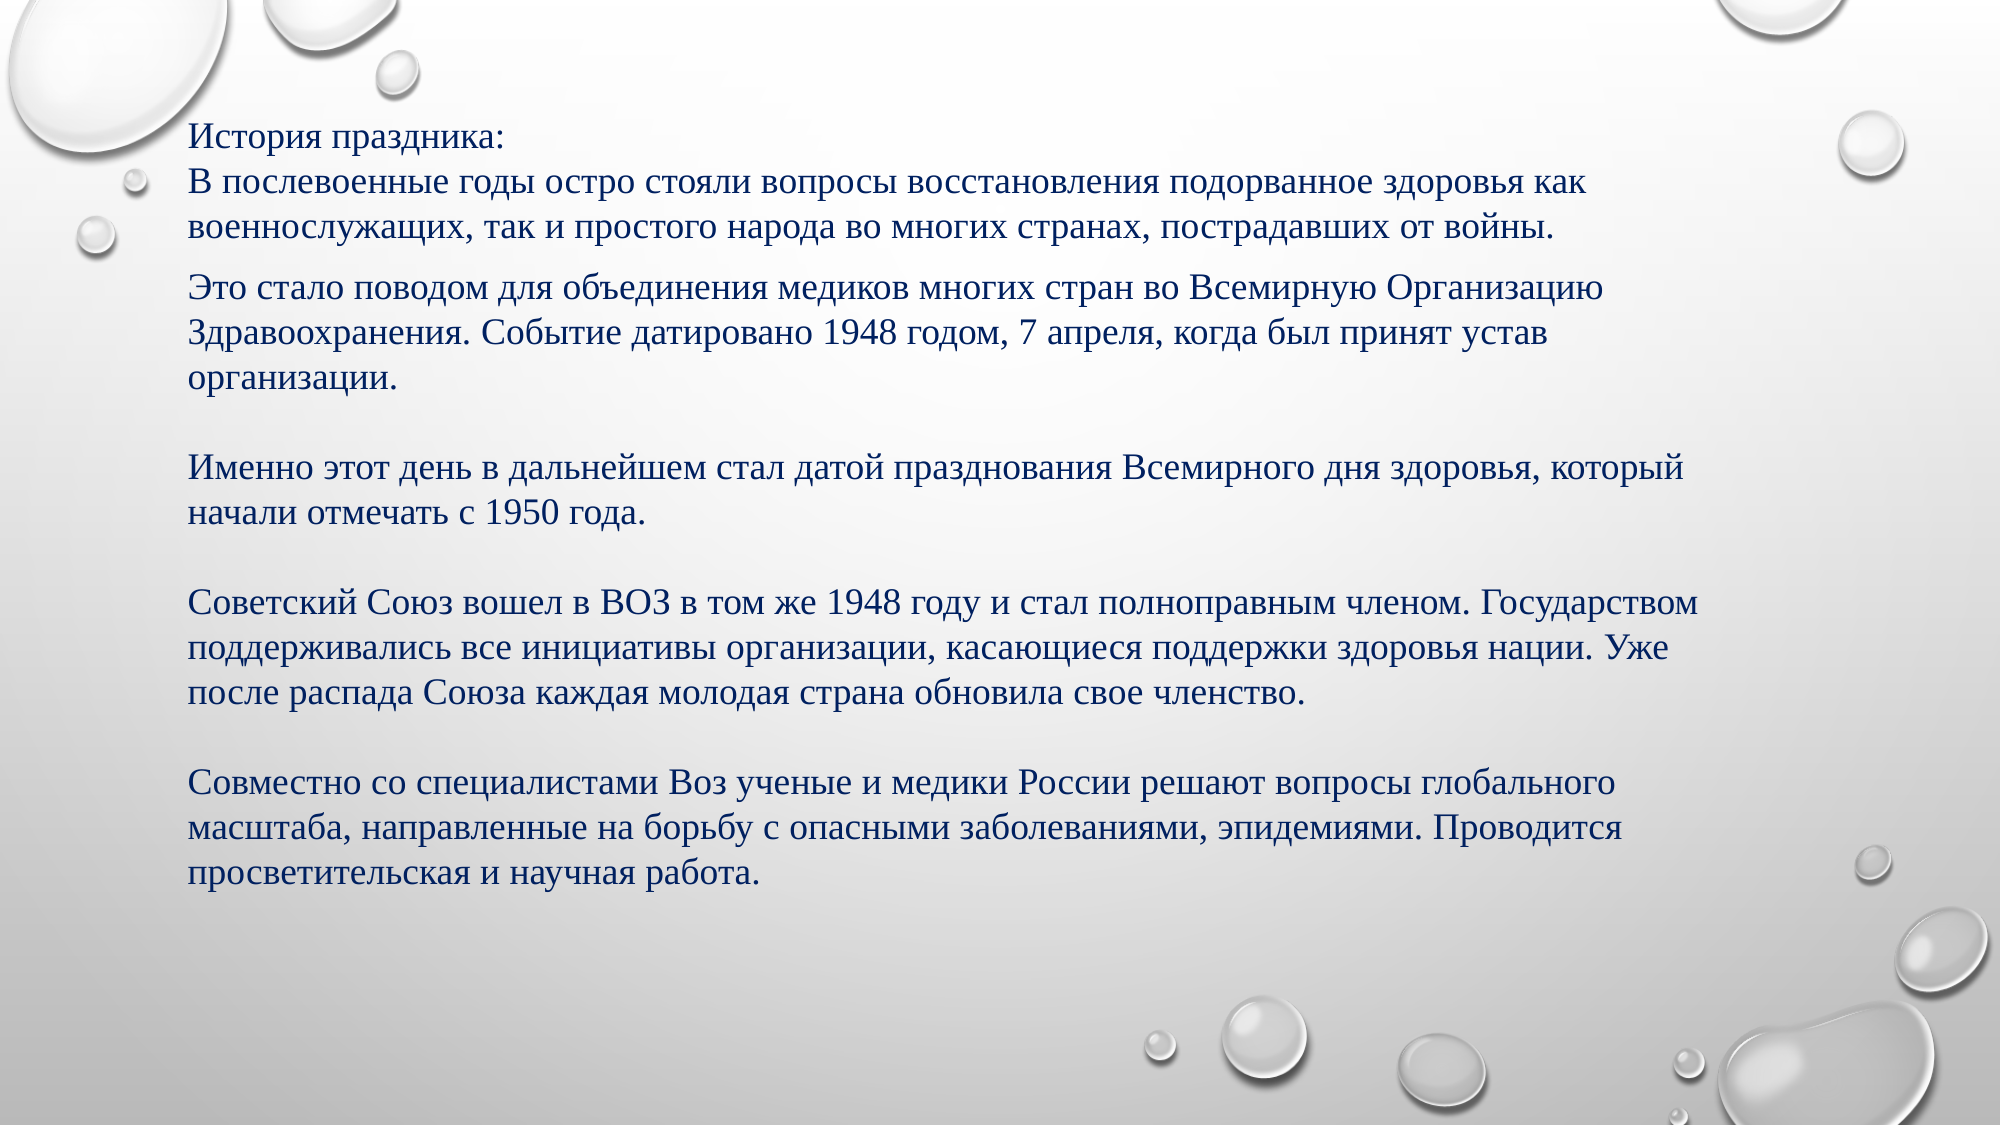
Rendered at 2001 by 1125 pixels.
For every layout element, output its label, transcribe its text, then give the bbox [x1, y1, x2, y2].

picture [0, 0, 2000, 1125]
text_box Это стало поводом для объединения медиков многих стран во Всемирную Организацию Здравоохранения. Событие датировано 1948 годом, 7 апреля, когда был принят устав организации. Именно этот день в дальнейшем стал датой празднования Всемирного дня здоровья, который начали отмечать с 1950 года. Советский Союз вошел в ВОЗ в том же 1948 году и стал полноправным членом. Государством поддерживались все инициативы организации, касающиеся поддержки здоровья нации. Уже после распада Союза каждая молодая страна обновила свое членство. Совместно со специалистами Воз ученые и медики России решают вопросы глобального масштаба, направленные на борьбу с опасными заболеваниями, эпидемиями. Проводится просветительская и научная работа. [172, 254, 1763, 900]
text_box История праздника: В послевоенные годы остро стояли вопросы восстановления подорванное здоровья как военнослужащих, так и простого народа во многих странах, пострадавших от войны. [172, 103, 1709, 254]
